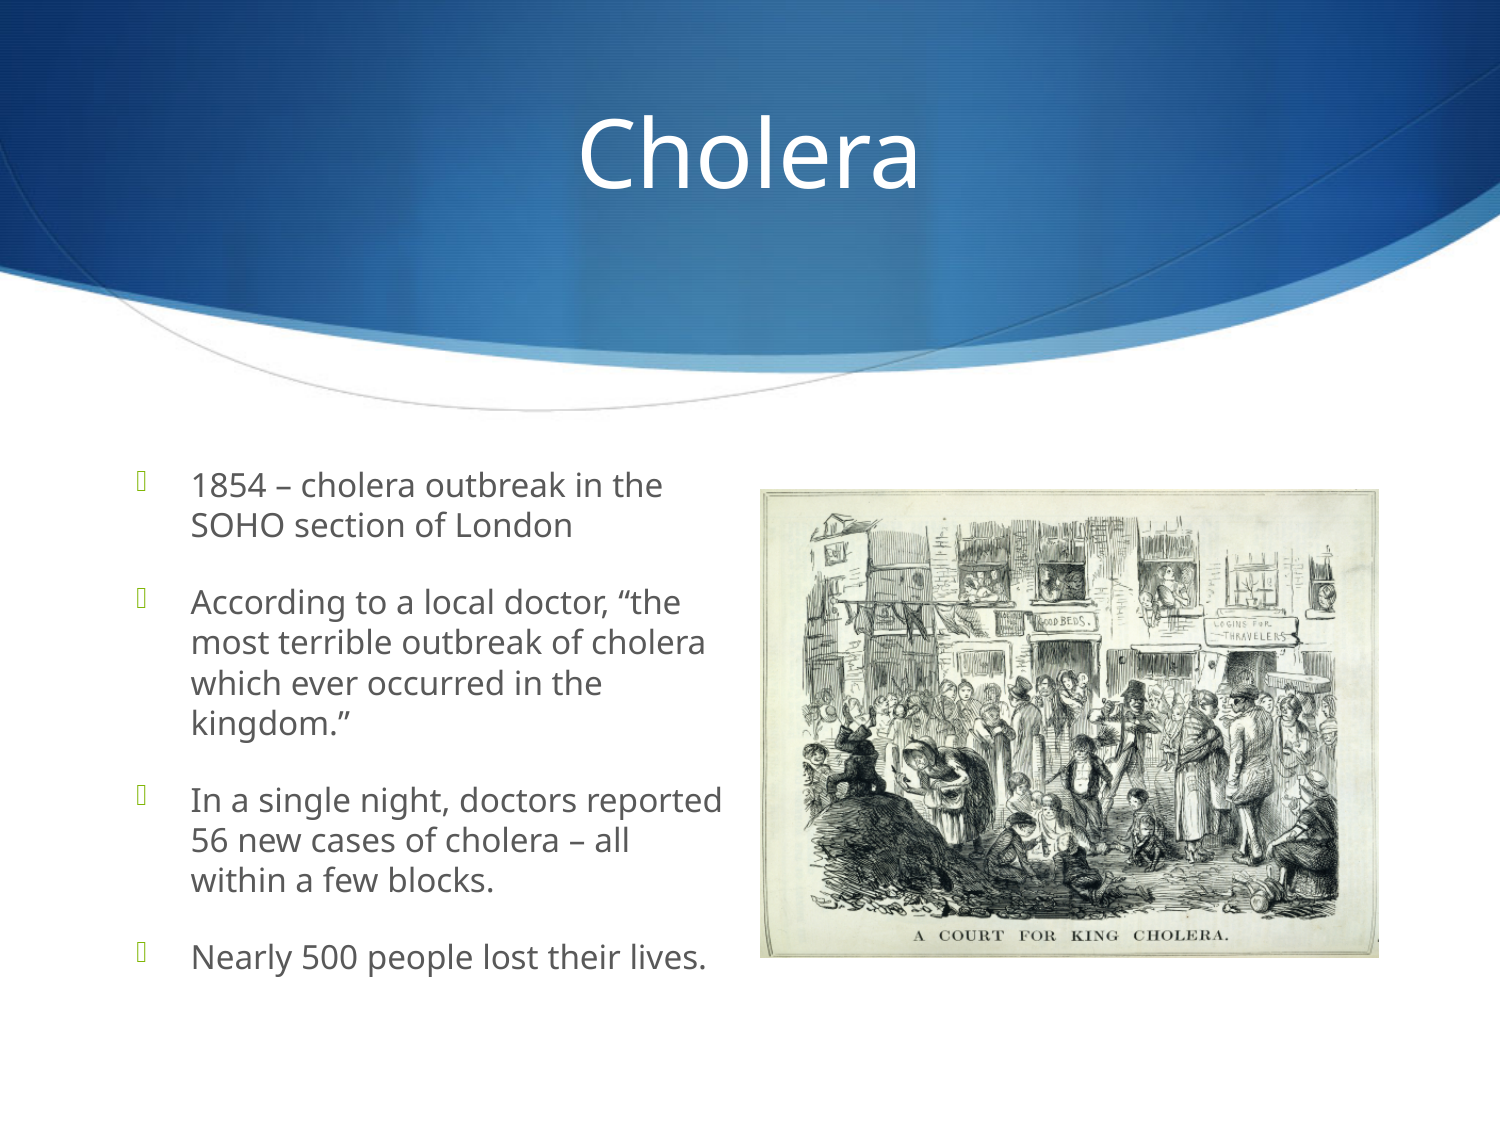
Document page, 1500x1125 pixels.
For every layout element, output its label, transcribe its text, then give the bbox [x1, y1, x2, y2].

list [759, 456, 1379, 991]
picture [0, 0, 1500, 1125]
title Cholera [75, 56, 1425, 245]
list 1854 – cholera outbreak in the SOHO section of London According to a local doctor, “the most terrible outbreak of cholera which ever occurred in the kingdom.” In a single night, doctors reported 56 new cases of cholera – all within a few blocks. Nearly 500 people lost their lives. [121, 456, 732, 991]
